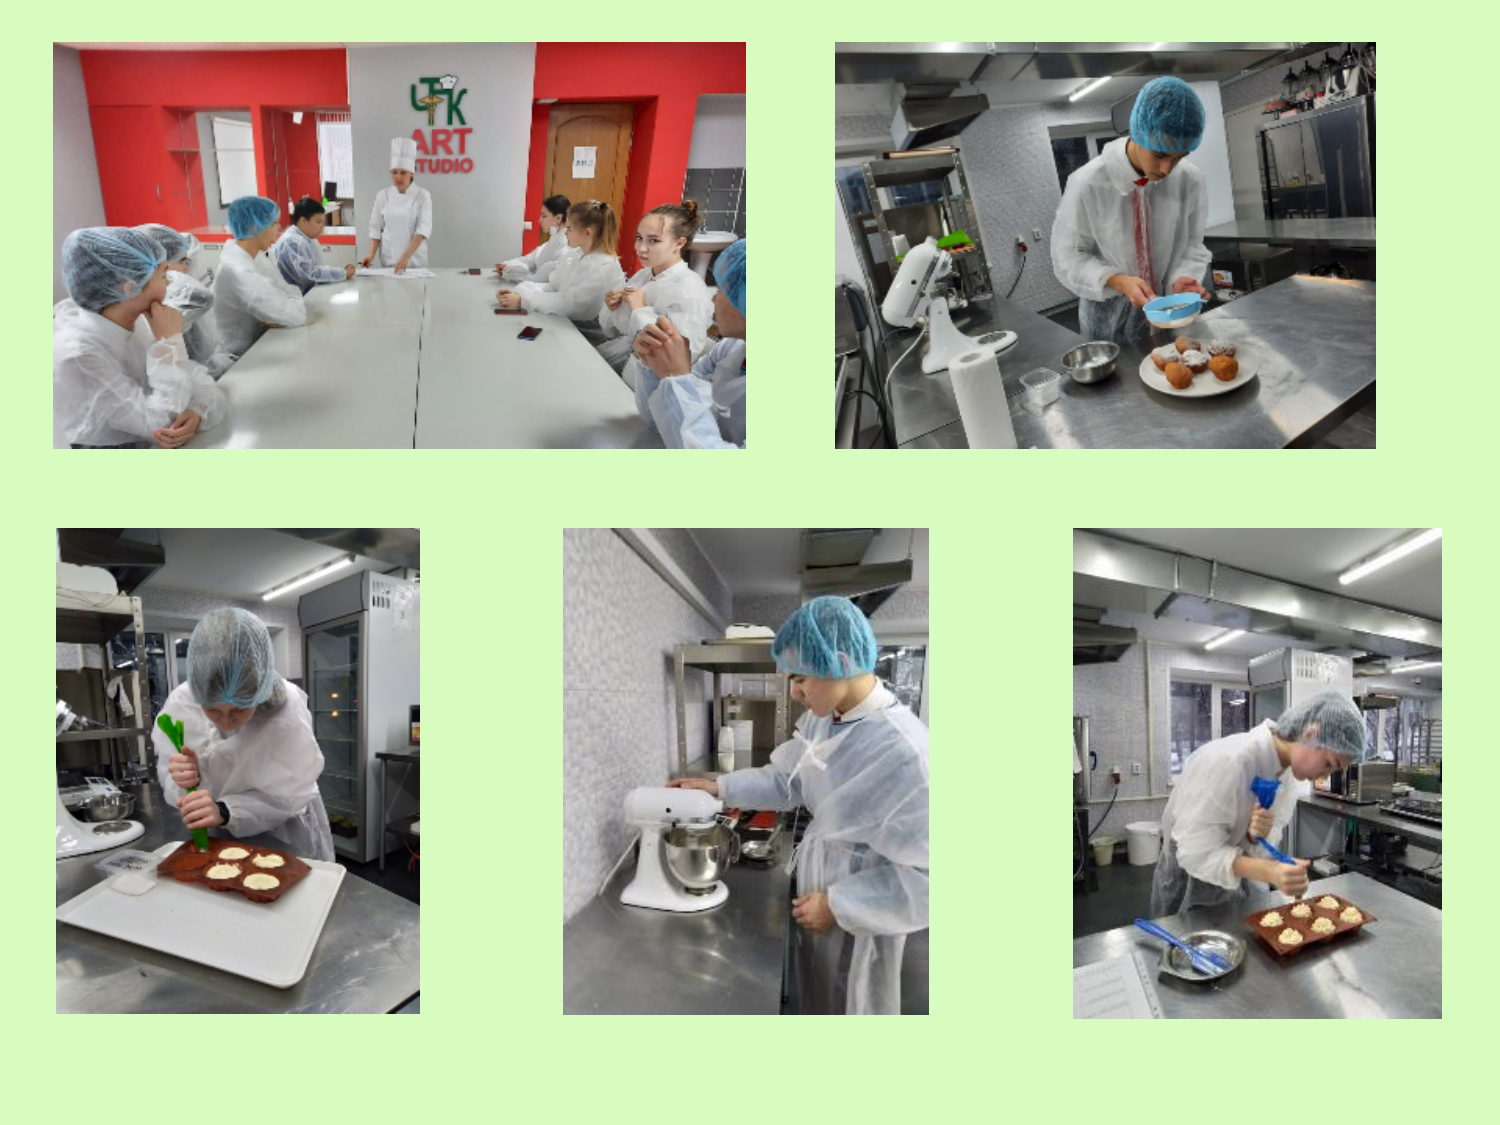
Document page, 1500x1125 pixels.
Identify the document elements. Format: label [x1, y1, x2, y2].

picture [55, 527, 420, 1014]
picture [563, 527, 929, 1015]
picture [52, 42, 747, 449]
picture [835, 42, 1377, 449]
picture [1073, 527, 1442, 1019]
